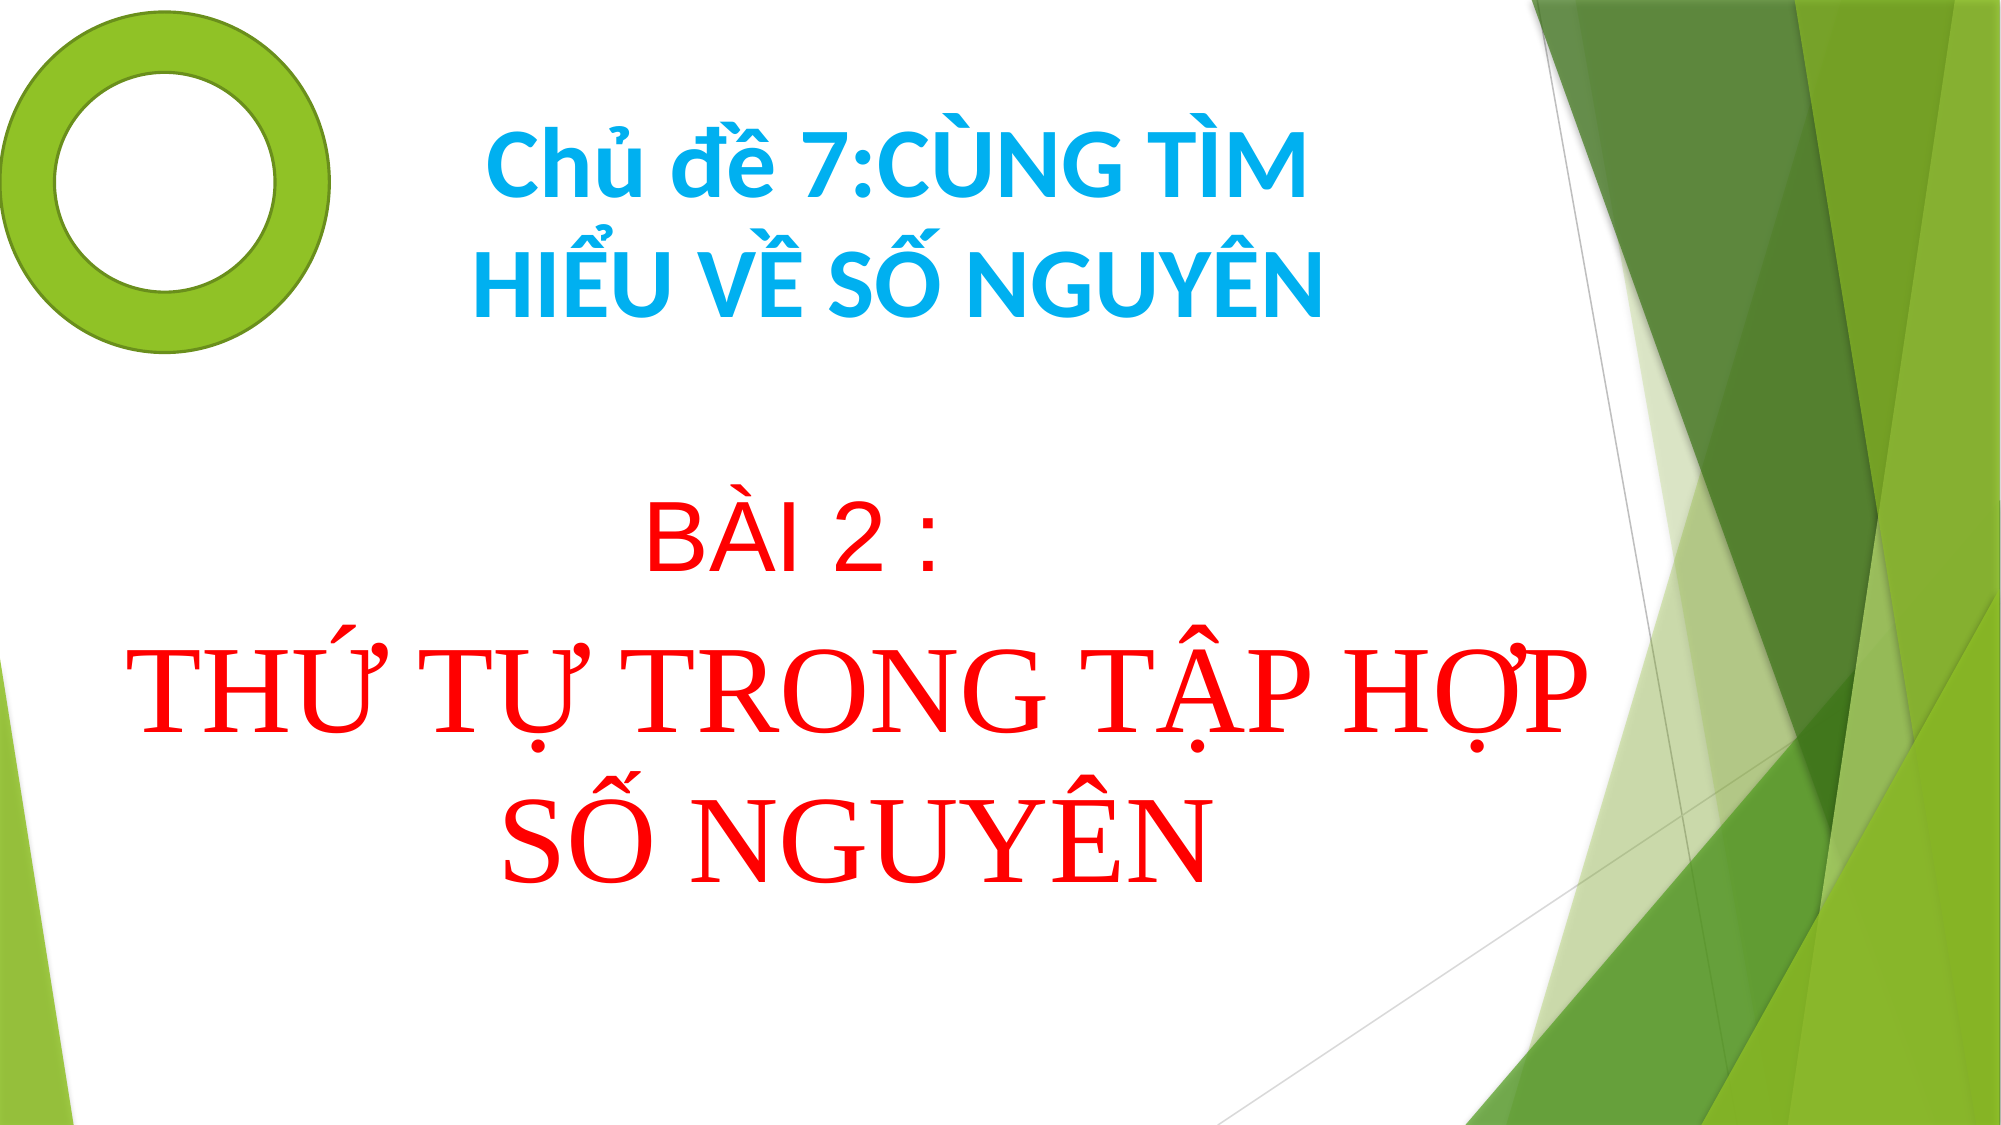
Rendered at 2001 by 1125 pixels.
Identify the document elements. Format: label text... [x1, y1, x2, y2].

text_box Chủ đề 7:CÙNG TÌM HIỂU VỀ SỐ NGUYÊN [399, 89, 1400, 345]
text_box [0, 11, 330, 354]
text_box THỨ TỰ TRONG TẬP HỢP SỐ NGUYÊN [54, 599, 1659, 915]
text_box BÀI 2 : [627, 463, 958, 599]
